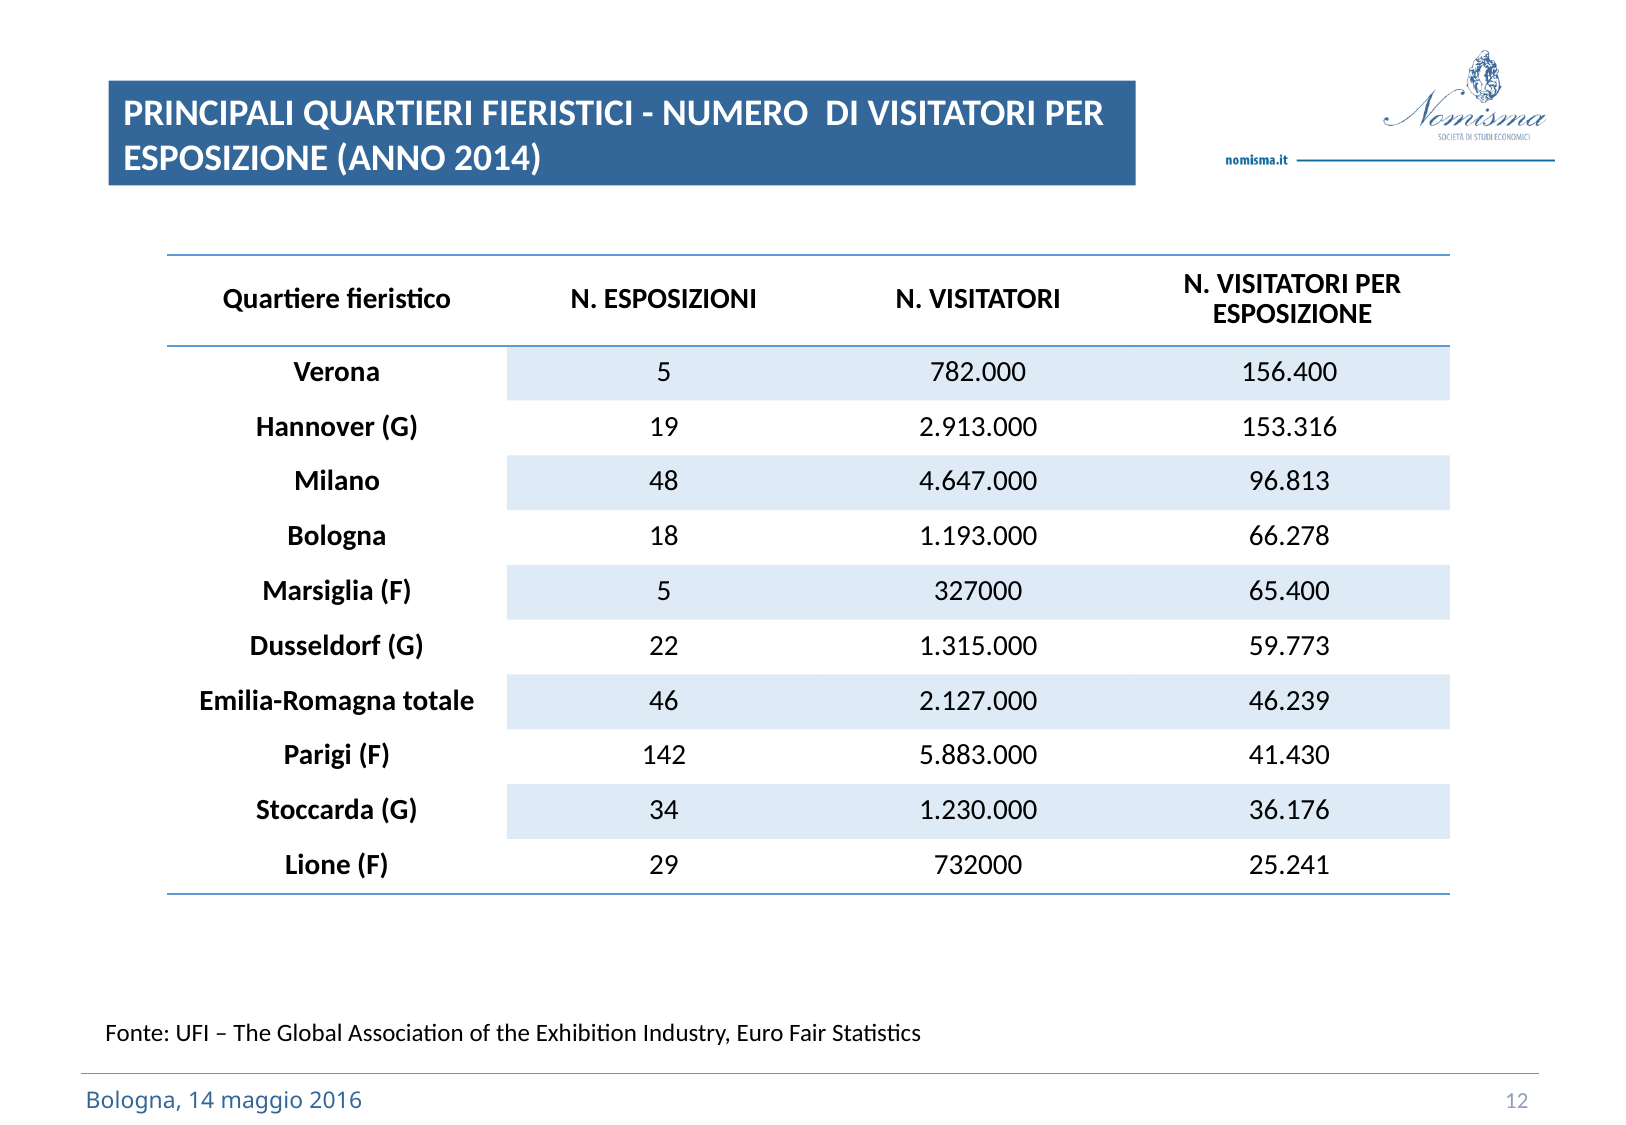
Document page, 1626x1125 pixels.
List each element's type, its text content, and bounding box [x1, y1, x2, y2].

table_cell 1.315.000 [821, 620, 1135, 674]
table_cell 5 [507, 347, 821, 400]
table_cell 5 [507, 565, 821, 620]
table_cell 25.241 [1135, 839, 1450, 893]
picture [1225, 50, 1555, 168]
table_cell 96.813 [1135, 455, 1450, 510]
text_box Fonte: UFI – The Global Association of the Exhibition Industry, Euro Fair Statistics [90, 1009, 1450, 1054]
table_cell 1.193.000 [821, 510, 1135, 565]
table_cell Bologna [167, 510, 507, 565]
slide_number 12 [1164, 1069, 1544, 1125]
table_cell 2.913.000 [821, 400, 1135, 455]
table_cell 34 [507, 784, 821, 839]
table_cell Lione (F) [167, 839, 507, 893]
table_cell 153.316 [1135, 400, 1450, 455]
table_cell Hannover (G) [167, 400, 507, 455]
table_header Quartiere fieristico [167, 256, 507, 345]
table_cell Dusseldorf (G) [167, 620, 507, 674]
table_cell 142 [507, 729, 821, 784]
table_cell 327000 [821, 565, 1135, 620]
table_cell 59.773 [1135, 620, 1450, 674]
table_cell 156.400 [1135, 347, 1450, 400]
table_cell Parigi (F) [167, 729, 507, 784]
table_cell 46.239 [1135, 674, 1450, 729]
table_header N. VISITATORI PER ESPOSIZIONE [1135, 256, 1450, 345]
table_cell 65.400 [1135, 565, 1450, 620]
table_cell 1.230.000 [821, 784, 1135, 839]
table_header N. ESPOSIZIONI [507, 256, 821, 345]
table_cell 36.176 [1135, 784, 1450, 839]
table_cell 22 [507, 620, 821, 674]
table_cell 66.278 [1135, 510, 1450, 565]
table_header N. VISITATORI [821, 256, 1135, 345]
table_cell 46 [507, 674, 821, 729]
table_cell 4.647.000 [821, 455, 1135, 510]
table_cell Milano [167, 455, 507, 510]
text_box PRINCIPALI QUARTIERI FIERISTICI - NUMERO DI VISITATORI PER ESPOSIZIONE (ANNO 2014) [108, 80, 1136, 186]
table_cell Stoccarda (G) [167, 784, 507, 839]
table_cell 29 [507, 839, 821, 893]
table_cell 732000 [821, 839, 1135, 893]
table_cell 19 [507, 400, 821, 455]
table_cell 782.000 [821, 347, 1135, 400]
table_cell 48 [507, 455, 821, 510]
table_cell 2.127.000 [821, 674, 1135, 729]
table_cell Marsiglia (F) [167, 565, 507, 620]
table_cell 5.883.000 [821, 729, 1135, 784]
table_cell Emilia-Romagna totale [167, 674, 507, 729]
table_cell 18 [507, 510, 821, 565]
table_cell 41.430 [1135, 729, 1450, 784]
table_cell Verona [167, 347, 507, 400]
